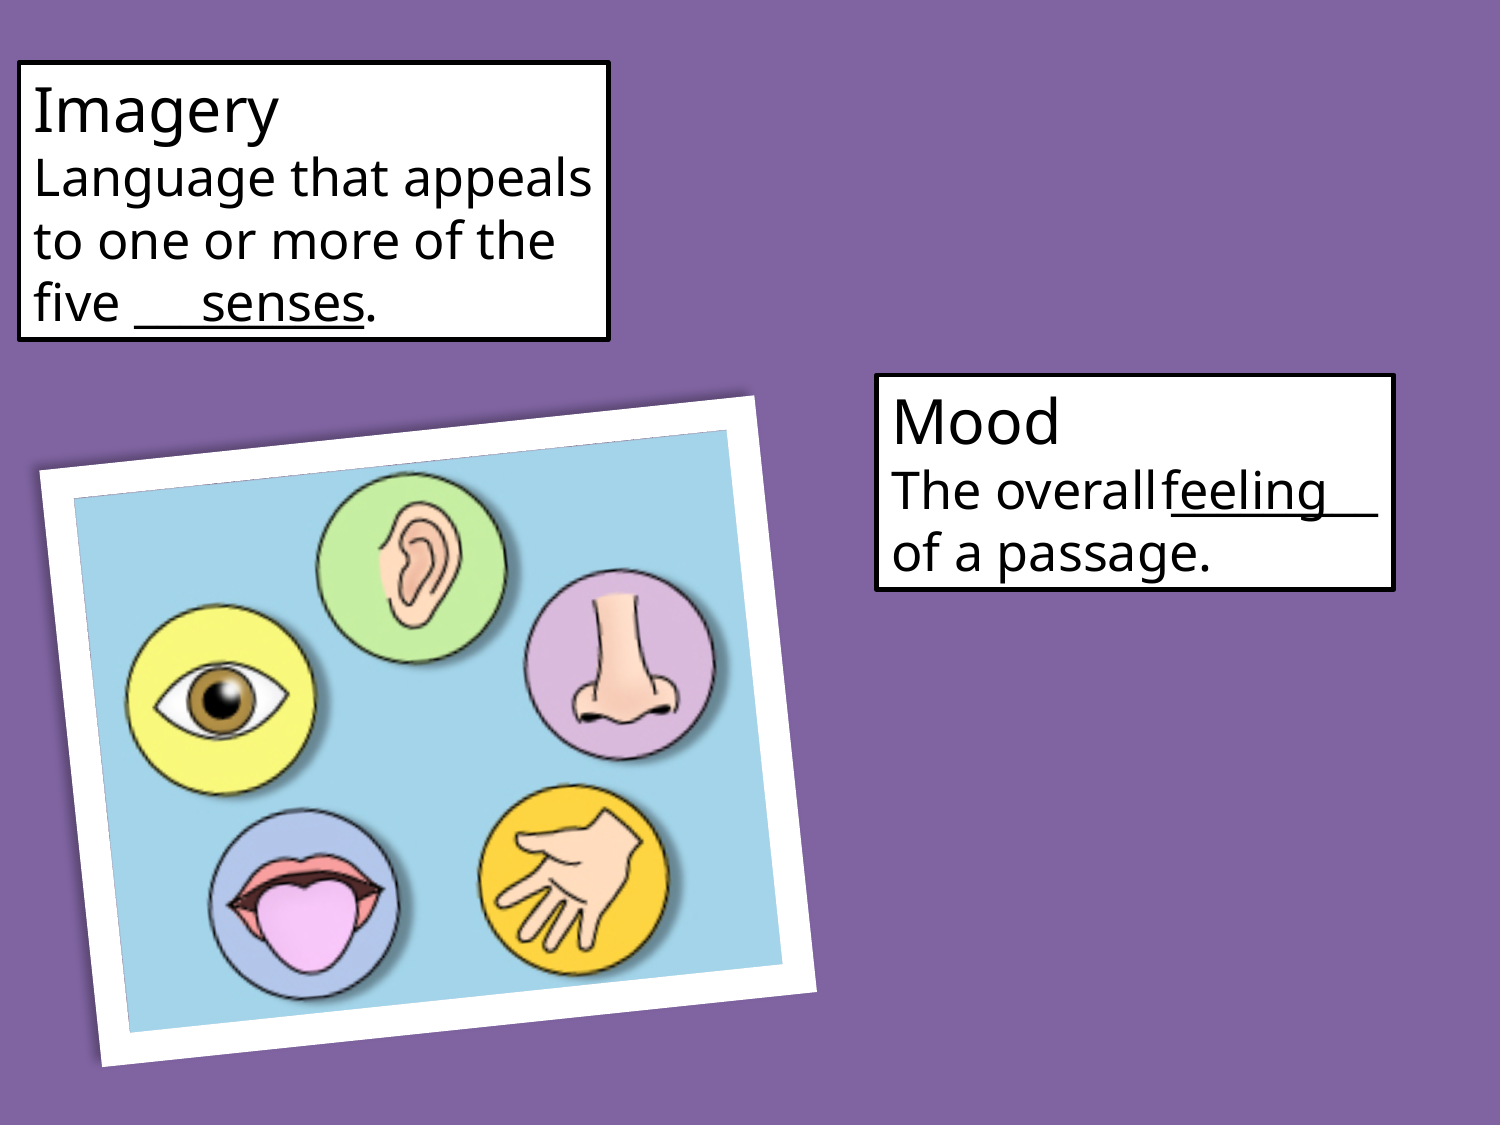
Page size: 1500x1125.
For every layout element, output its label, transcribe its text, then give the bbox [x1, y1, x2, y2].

text_box Imagery Language that appeals to one or more of the five __________. [19, 62, 609, 340]
picture [75, 431, 782, 1032]
text_box senses [186, 262, 382, 340]
text_box Mood The overall _________ of a passage. [876, 375, 1394, 590]
text_box feeling [1146, 449, 1344, 528]
